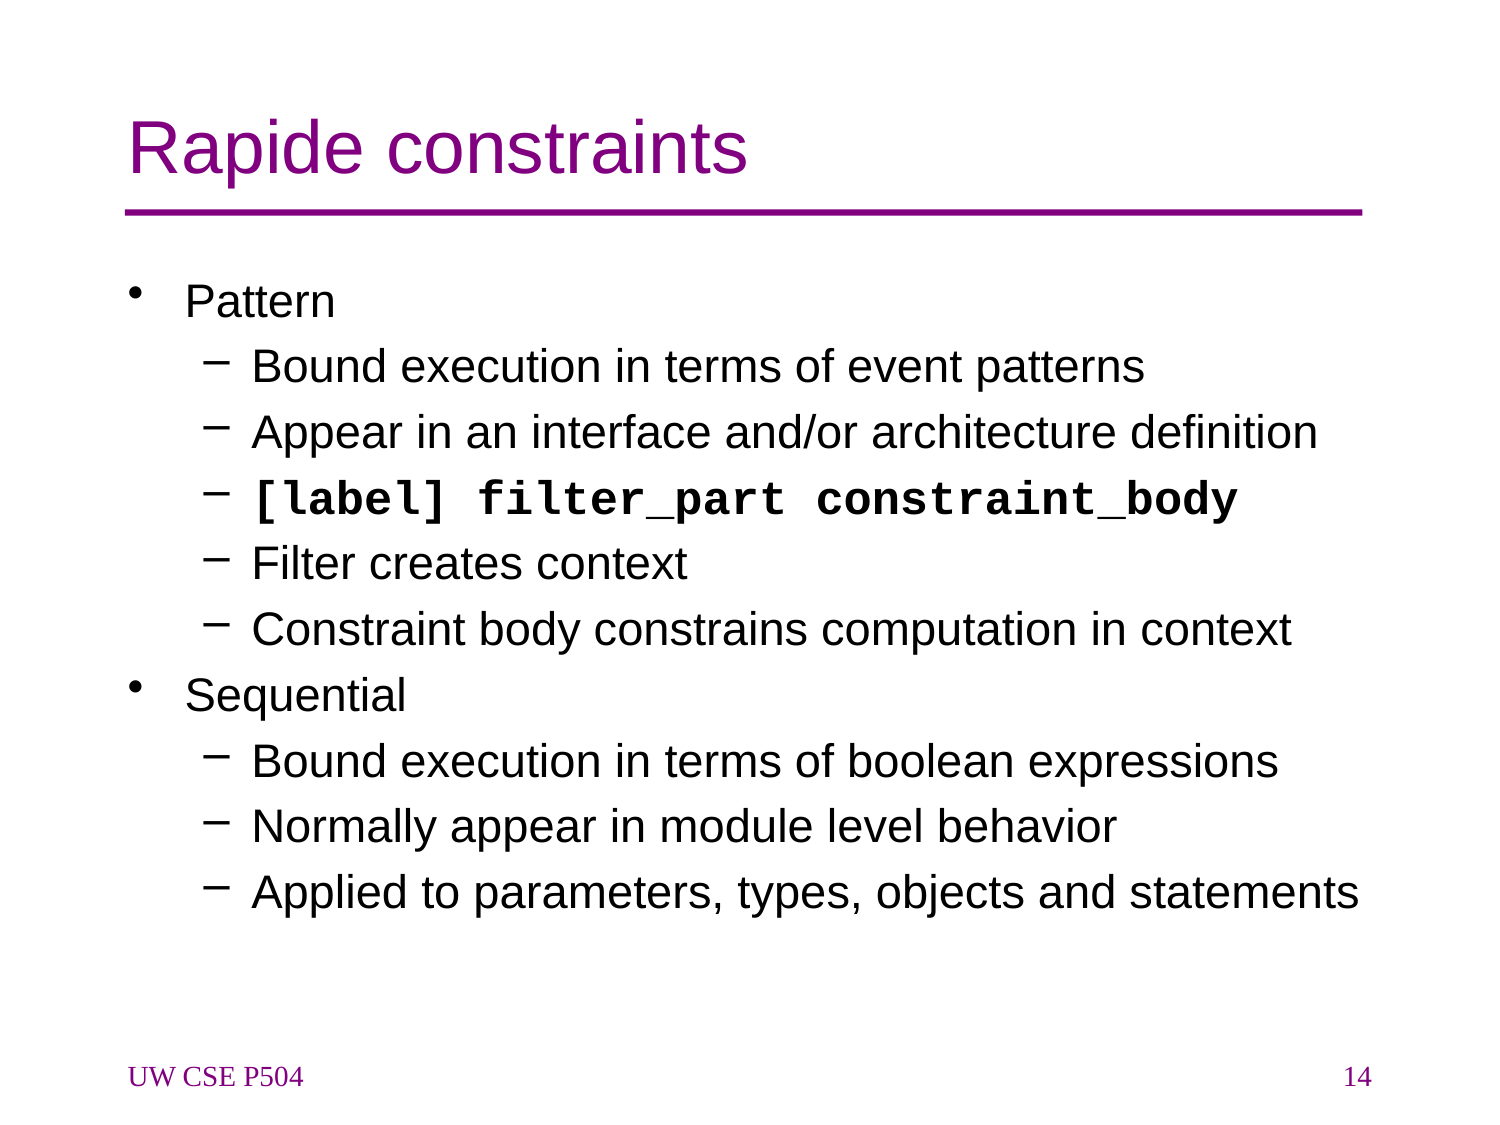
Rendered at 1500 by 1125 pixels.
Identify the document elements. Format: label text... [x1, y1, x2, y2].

slide_number 14 [1074, 1049, 1388, 1125]
title Rapide constraints [112, 49, 1388, 238]
slide_number UW CSE P504 [112, 1049, 426, 1125]
list Pattern Bound execution in terms of event patterns Appear in an interface and/or architecture definition [label] filter_part constraint_body Filter creates context Constraint body constrains computation in context Sequential Bound execution in terms of boolean expressions Normally appear in module level behavior Applied to parameters, types, objects and statements [112, 262, 1388, 1001]
